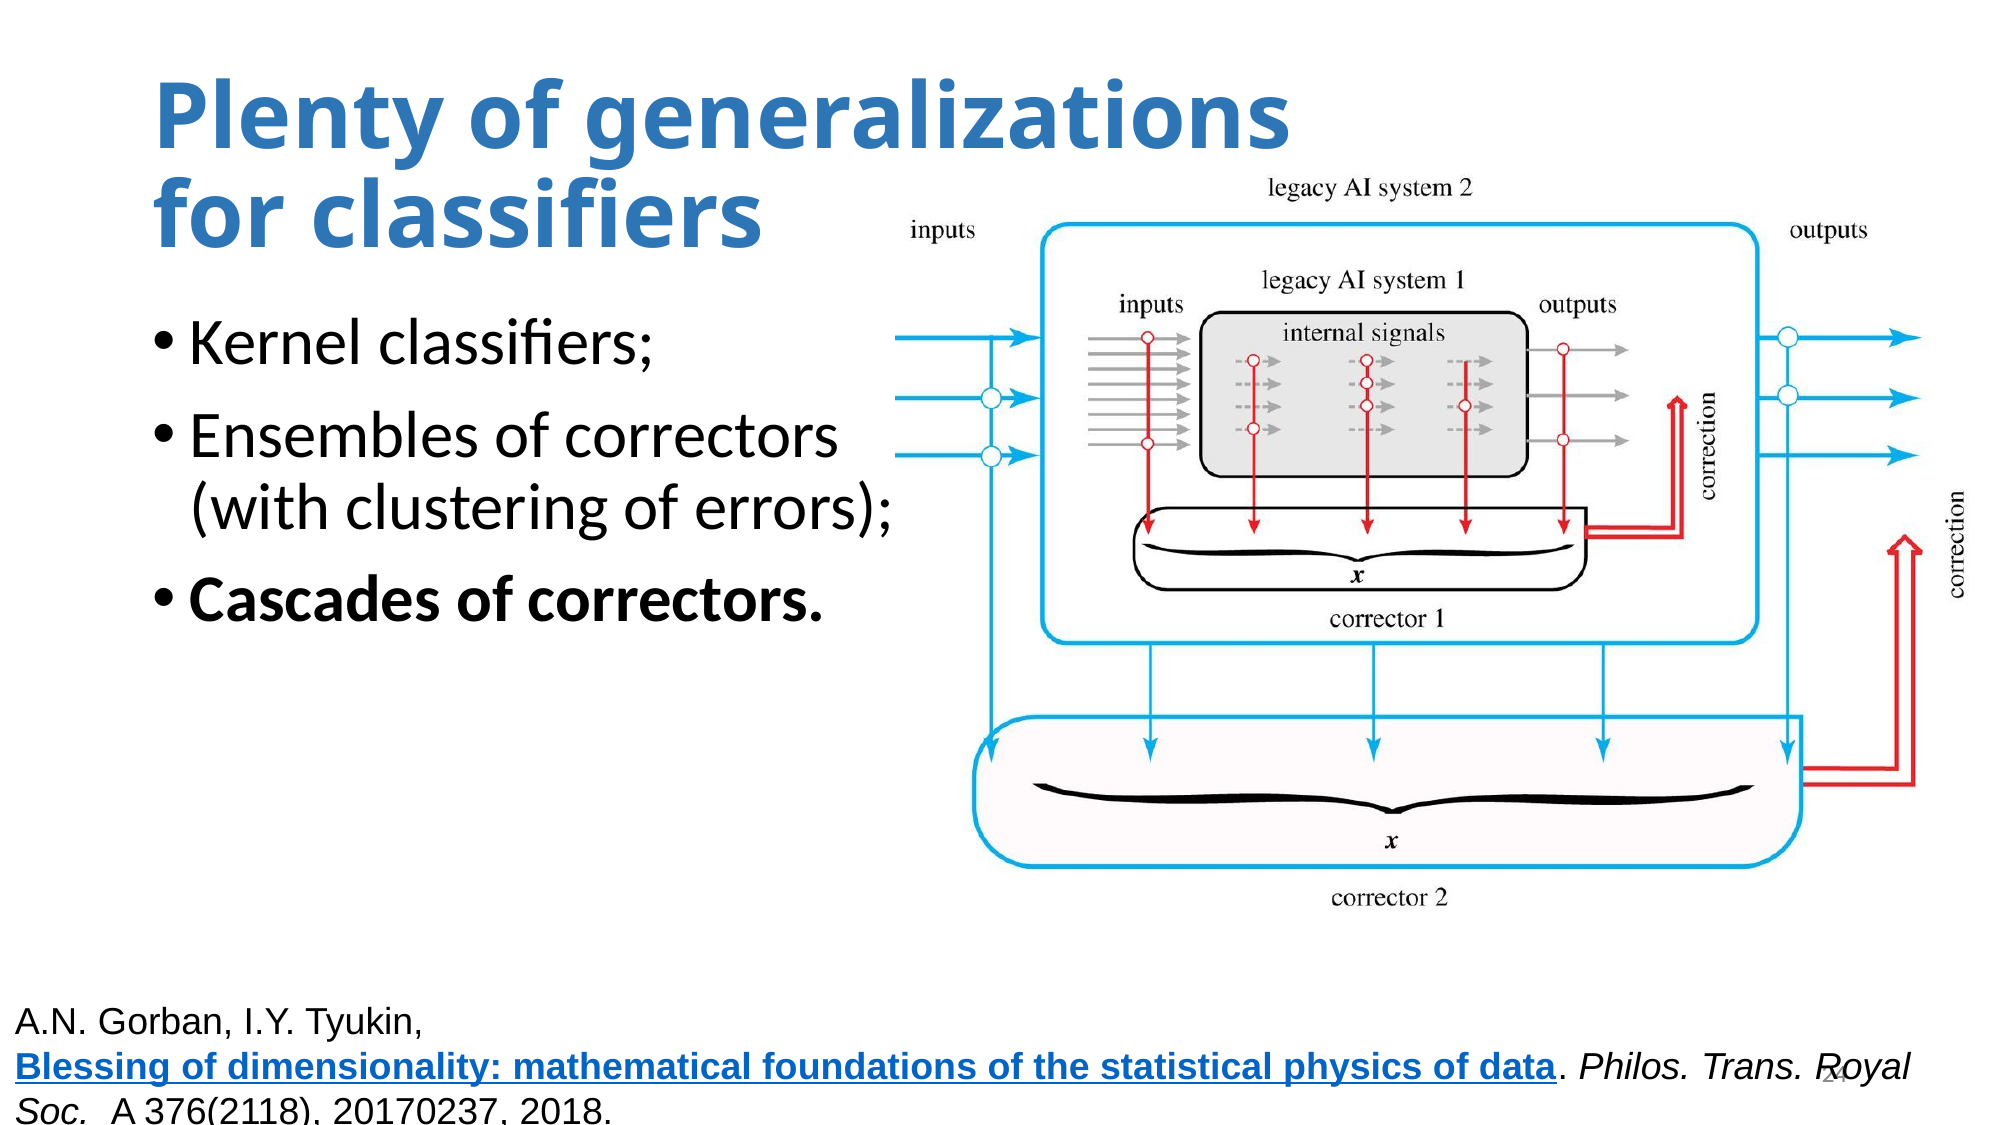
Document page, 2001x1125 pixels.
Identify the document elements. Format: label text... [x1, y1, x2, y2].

picture [895, 173, 1969, 911]
list Kernel classifiers; Ensembles of correctors (with clustering of errors); Cascades of correctors. [137, 299, 1863, 990]
title Plenty of generalizations for classifiers [137, 59, 1863, 278]
text_box A.N. Gorban, I.Y. Tyukin, Blessing of dimensionality: mathematical foundations of the statistical physics of data. Philos. Trans. Royal Soc. A 376(2118), 20170237, 2018. [0, 990, 1969, 1125]
